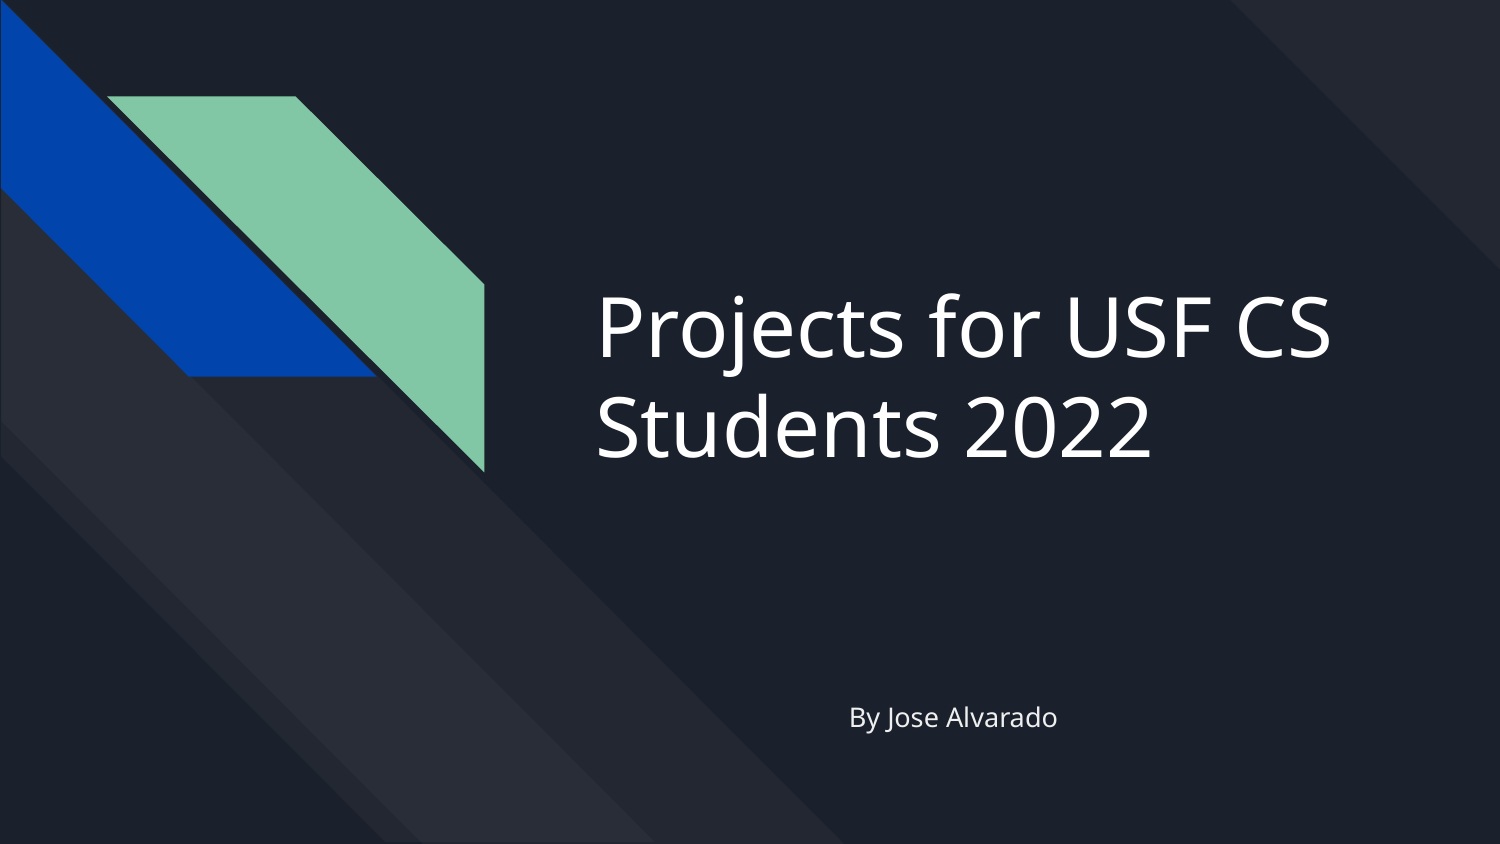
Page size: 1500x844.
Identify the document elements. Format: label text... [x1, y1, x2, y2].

subtitle By Jose Alvarado [833, 685, 1404, 769]
title Projects for USF CS Students 2022 [580, 258, 1404, 518]
